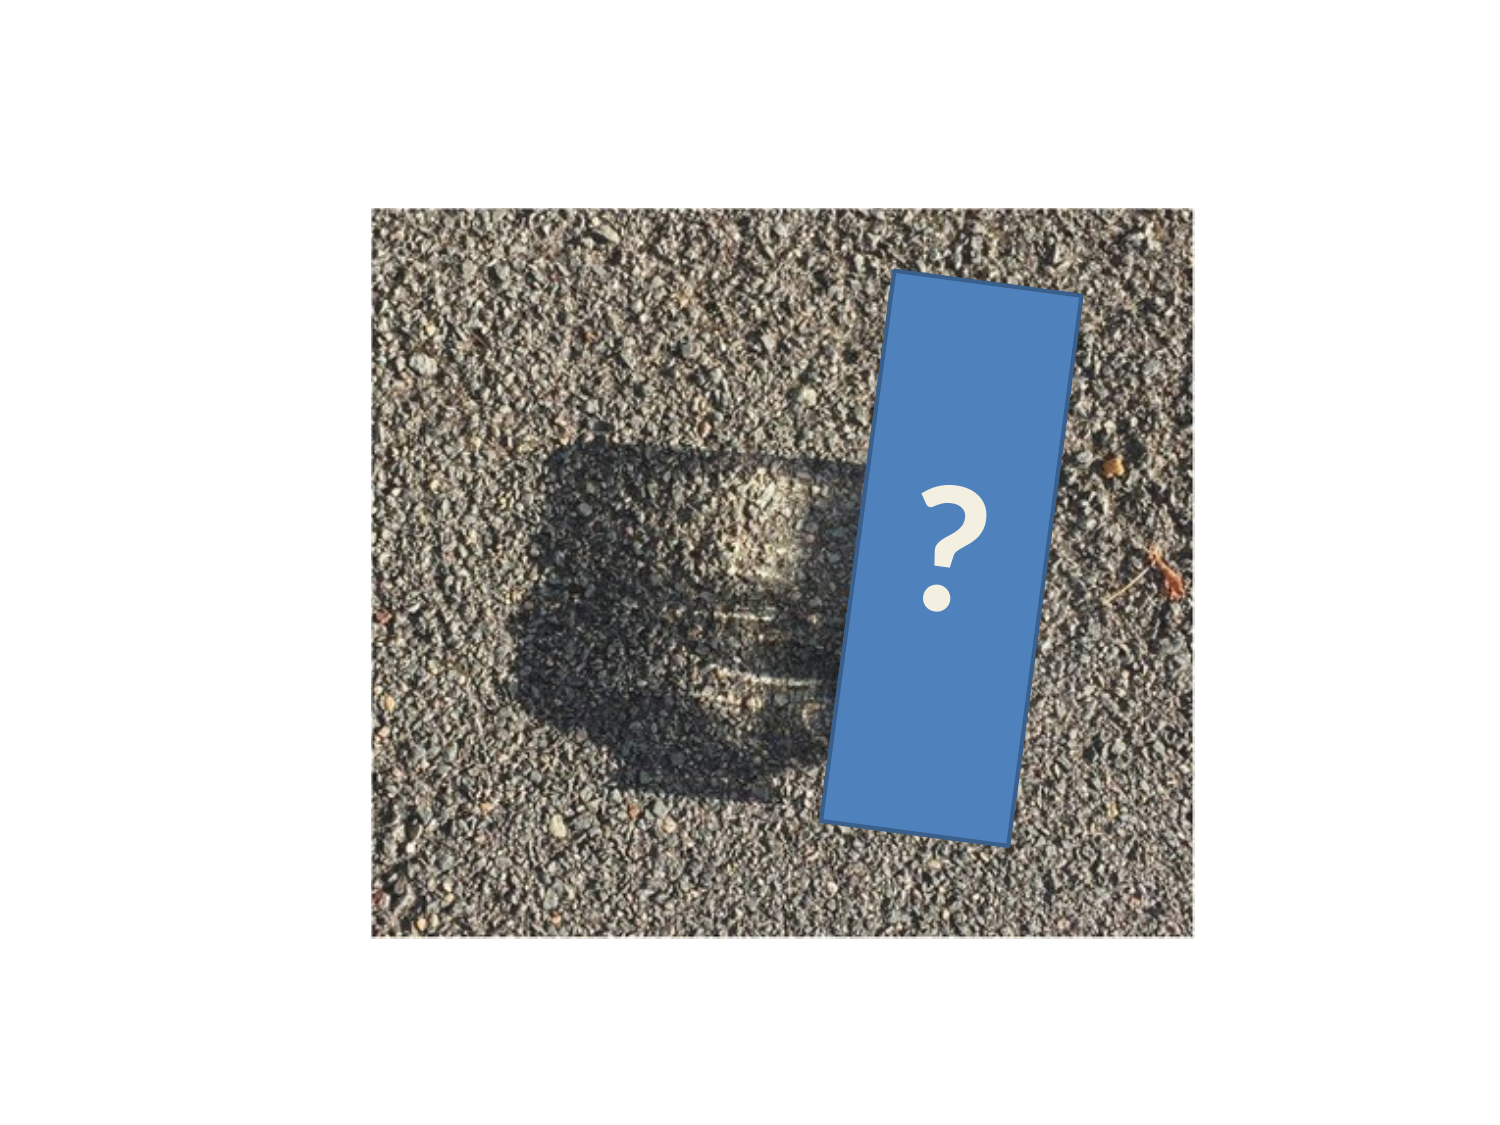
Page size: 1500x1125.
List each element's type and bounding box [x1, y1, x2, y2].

picture [371, 207, 1195, 939]
